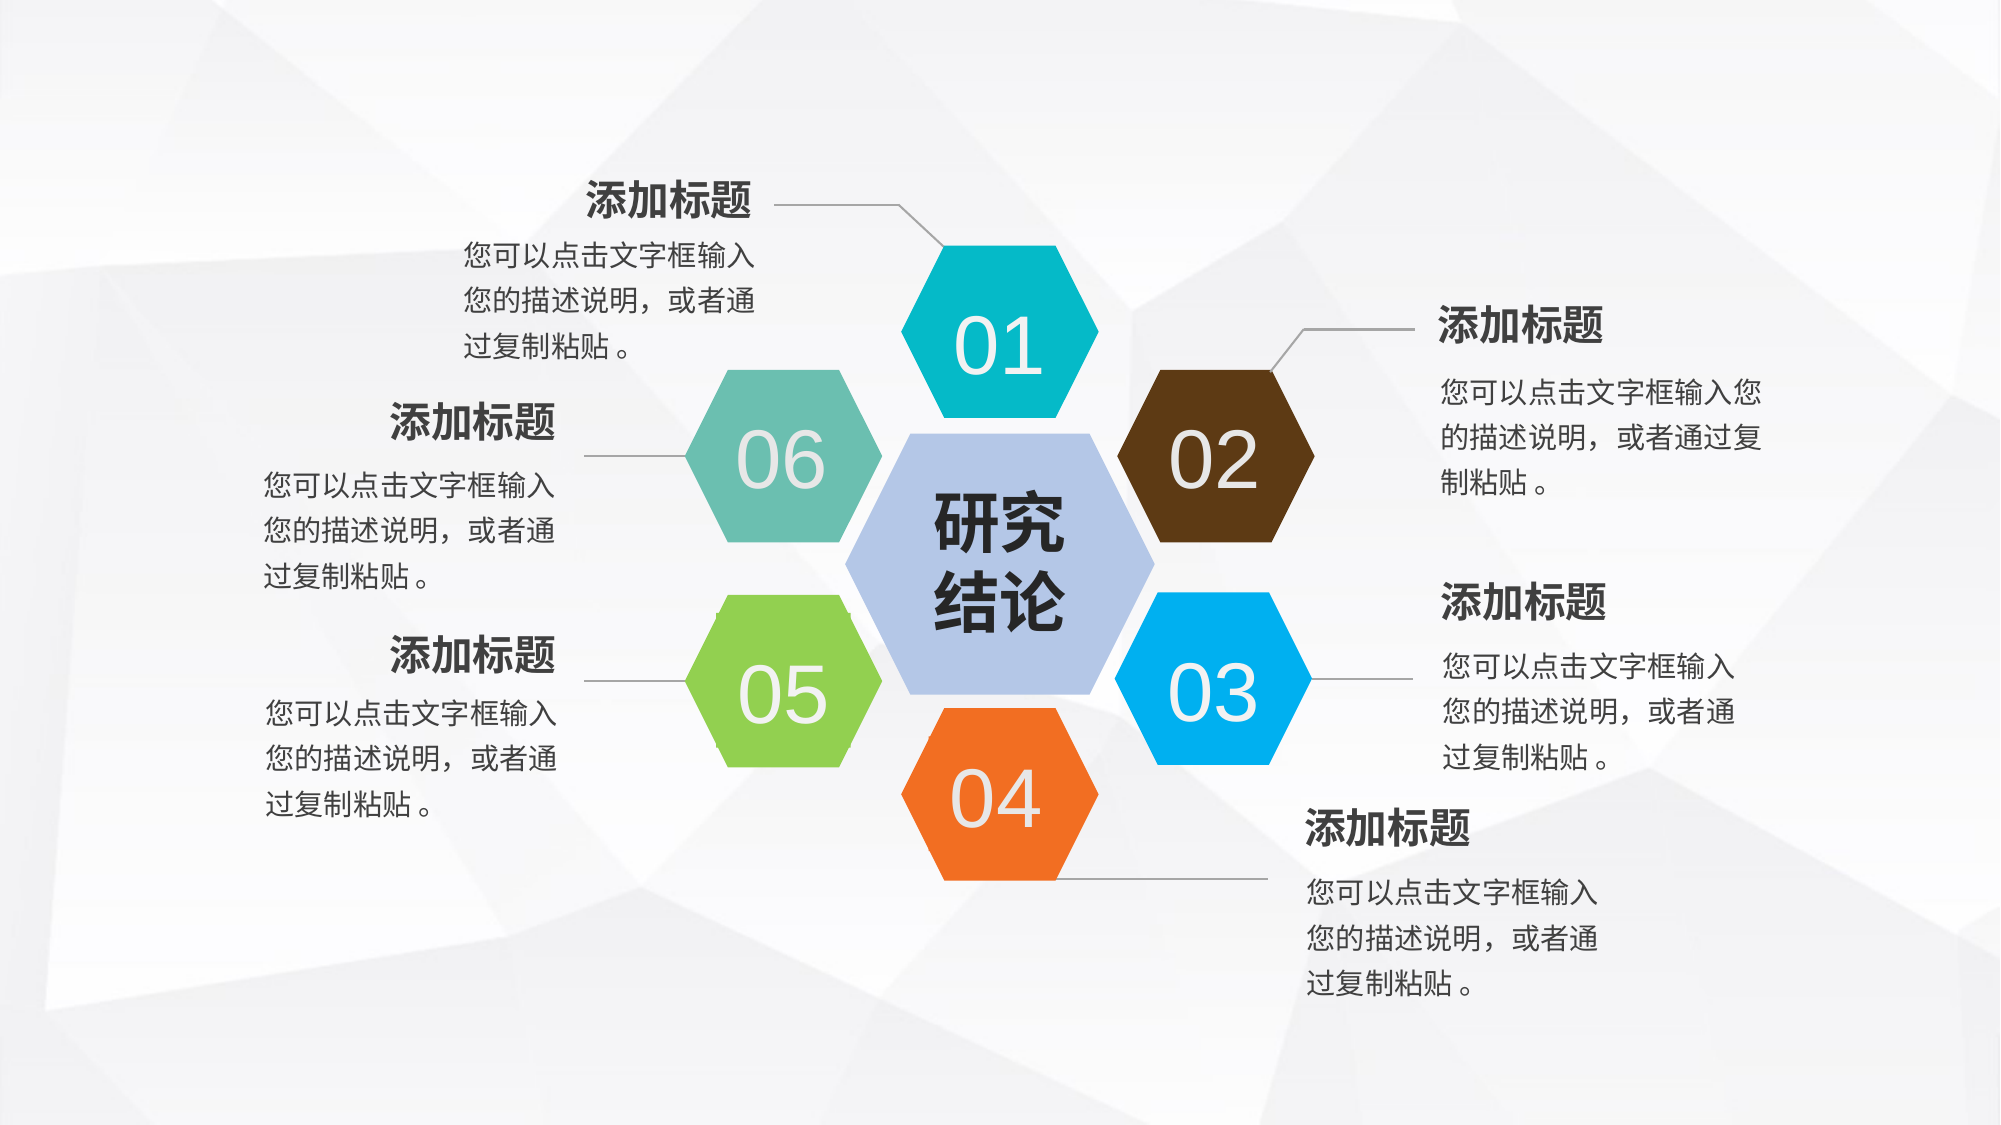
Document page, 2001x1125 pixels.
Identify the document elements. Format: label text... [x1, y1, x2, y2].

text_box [774, 204, 945, 248]
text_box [684, 369, 883, 543]
text_box 添加标题 [1289, 794, 1487, 860]
text_box 您可以点击文字框输入您的描述说明，或者通过复制粘贴 。 [248, 449, 582, 601]
text_box 添加标题 [1422, 291, 1620, 357]
text_box 您可以点击文字框输入您的描述说明，或者通过复制粘贴 。 [1425, 356, 1805, 508]
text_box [684, 594, 883, 768]
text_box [1270, 328, 1416, 373]
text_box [1114, 592, 1313, 765]
text_box 您可以点击文字框输入您的描述说明，或者通过复制粘贴 。 [250, 677, 584, 829]
text_box 添加标题 [1425, 567, 1623, 633]
text_box 添加标题 [570, 166, 768, 219]
text_box 您可以点击文字框输入您的描述说明，或者通过复制粘贴 。 [1291, 857, 1626, 1008]
text_box 添加标题 [374, 388, 572, 449]
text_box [901, 245, 1099, 419]
picture [0, 0, 2000, 1125]
text_box 添加标题 [374, 621, 572, 677]
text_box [1117, 369, 1315, 543]
text_box 您可以点击文字框输入您的描述说明，或者通过复制粘贴 。 [448, 219, 782, 371]
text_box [901, 708, 1099, 881]
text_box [845, 433, 1155, 695]
text_box 您可以点击文字框输入您的描述说明，或者通过复制粘贴 。 [1428, 630, 1762, 782]
